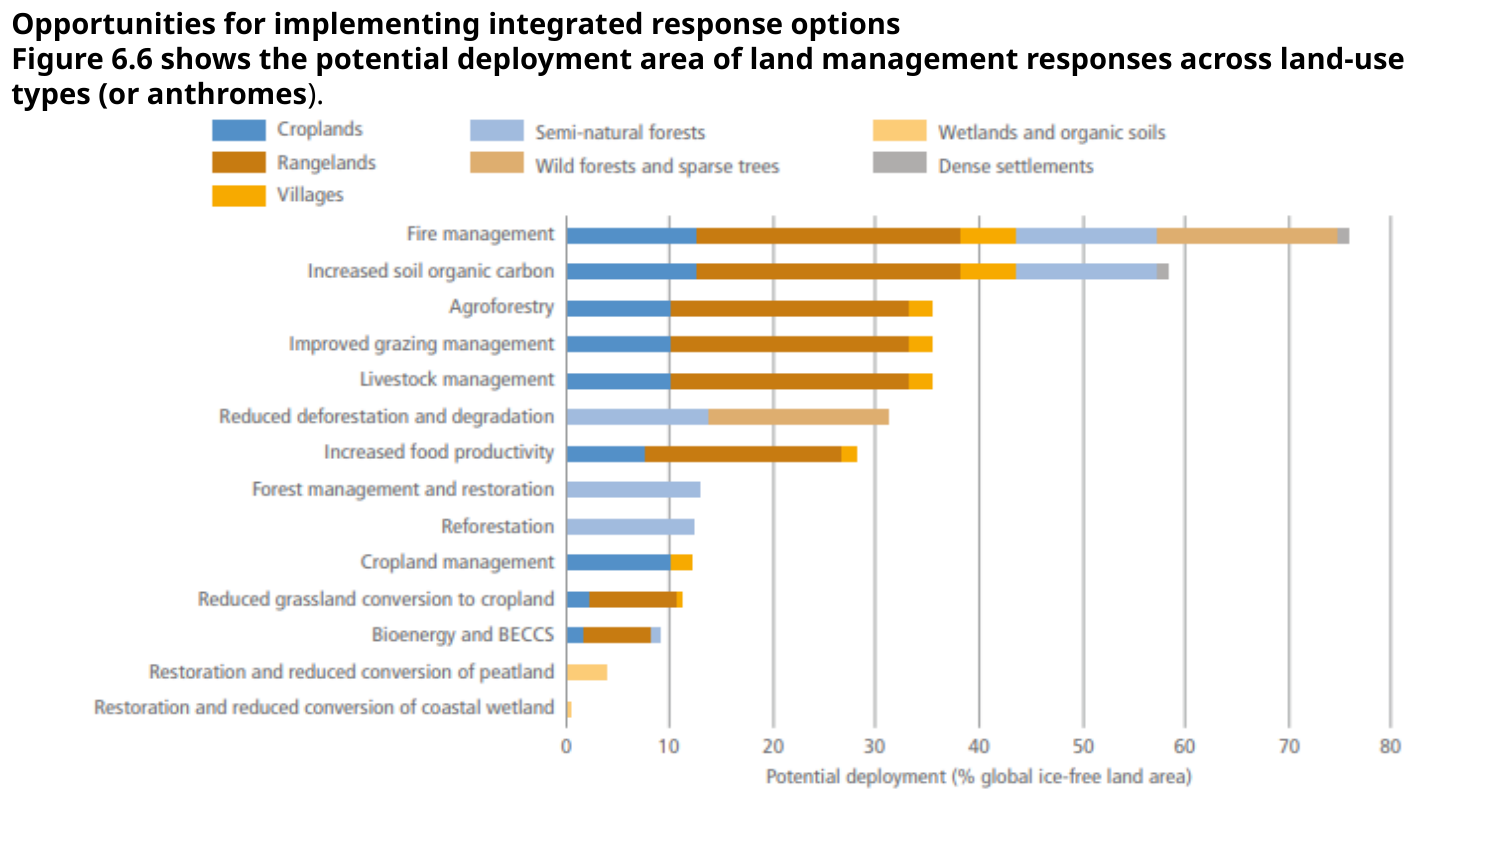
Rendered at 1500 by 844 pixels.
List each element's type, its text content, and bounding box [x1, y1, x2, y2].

picture [60, 113, 1454, 796]
text_box Opportunities for implementing integrated response options Figure 6.6 shows the potential deployment area of land management responses across land-use types (or anthromes). [0, 0, 1500, 114]
